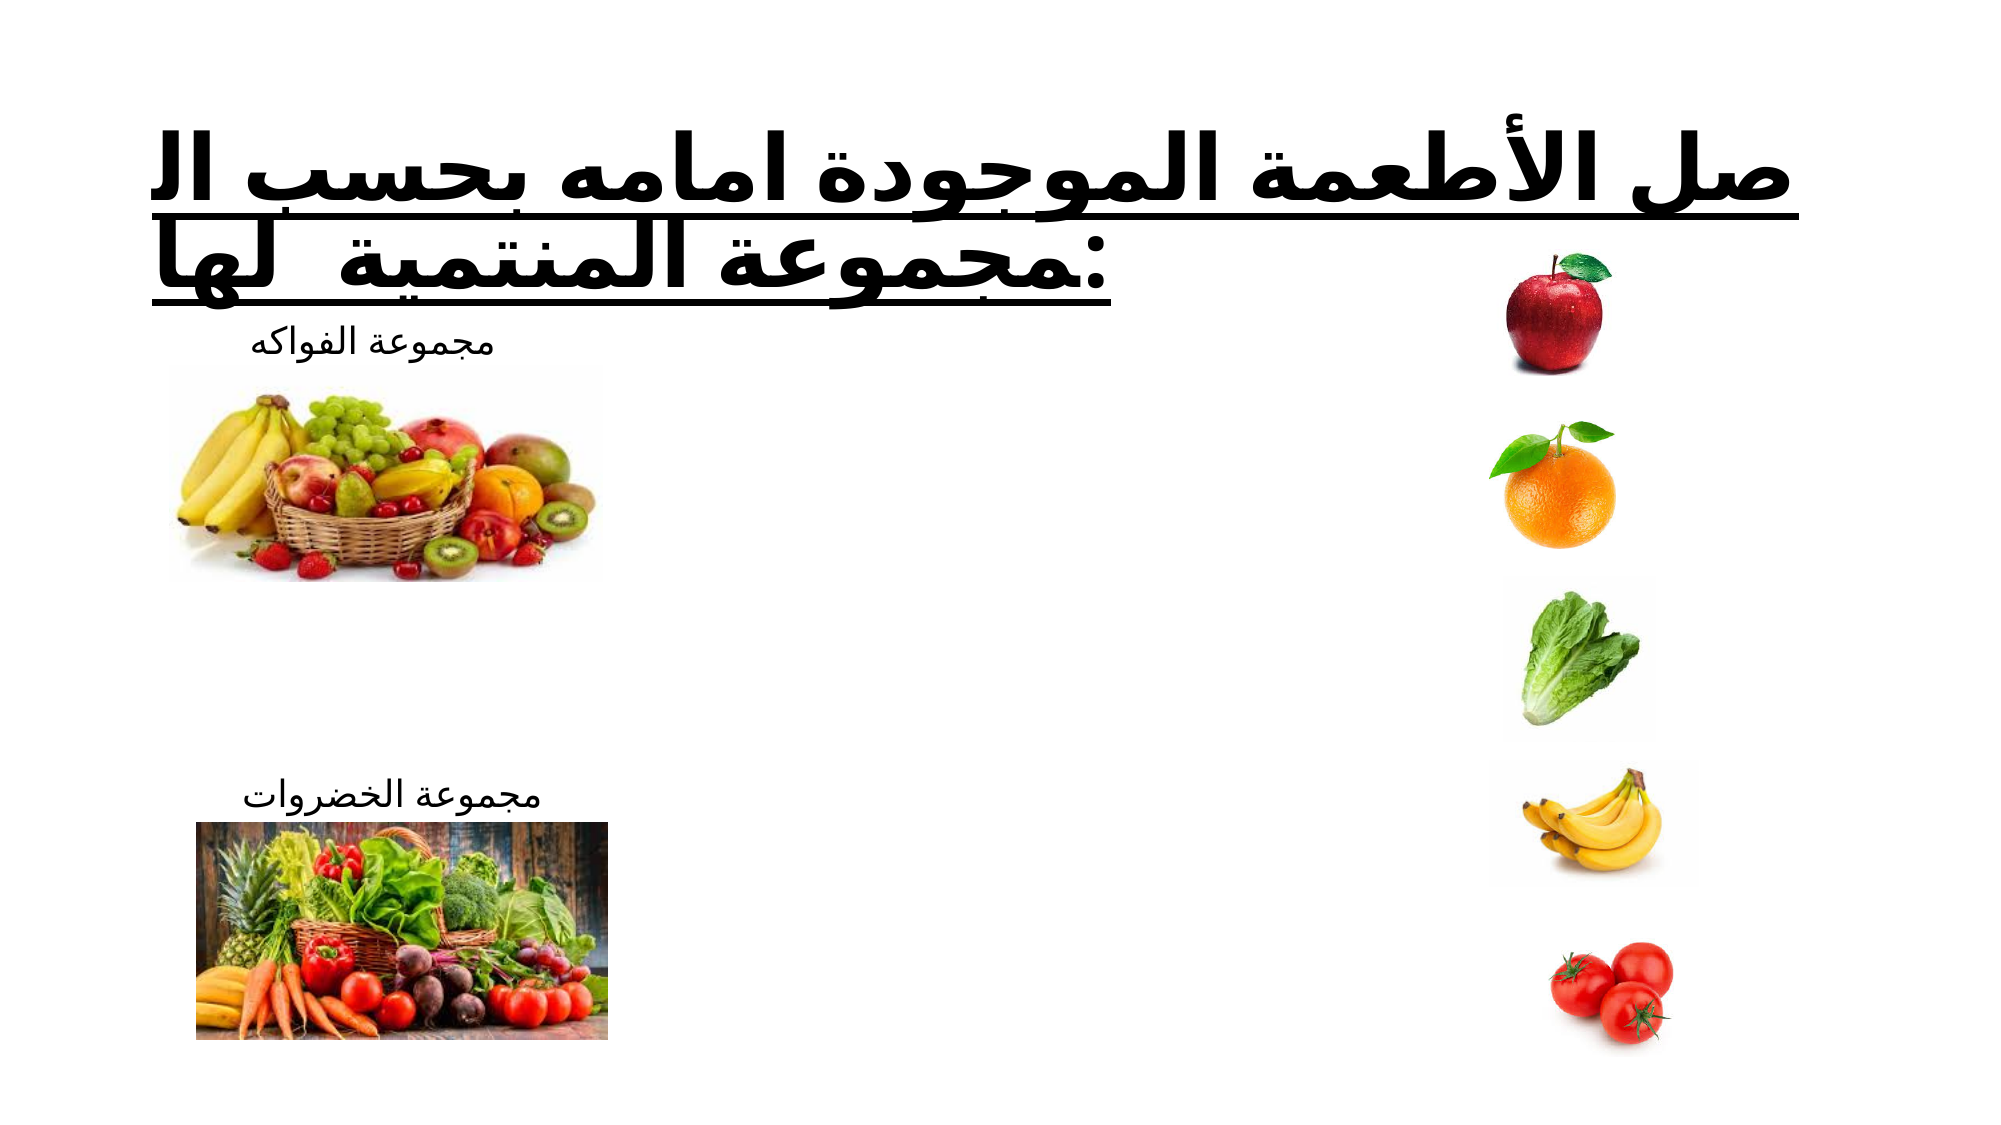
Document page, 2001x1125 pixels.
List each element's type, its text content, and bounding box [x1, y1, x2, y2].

picture [1488, 759, 1700, 887]
text_box مجموعة الفواكه [196, 309, 549, 364]
picture [1496, 576, 1663, 742]
picture [1450, 248, 1654, 377]
picture [1523, 905, 1700, 1082]
picture [196, 822, 608, 1040]
picture [1488, 421, 1616, 549]
text_box مجموعة الخضروات [221, 762, 574, 822]
title صل الأطعمة الموجودة امامه بحسب المجموعة المنتمية لها: [137, 59, 1863, 278]
picture [169, 364, 604, 583]
